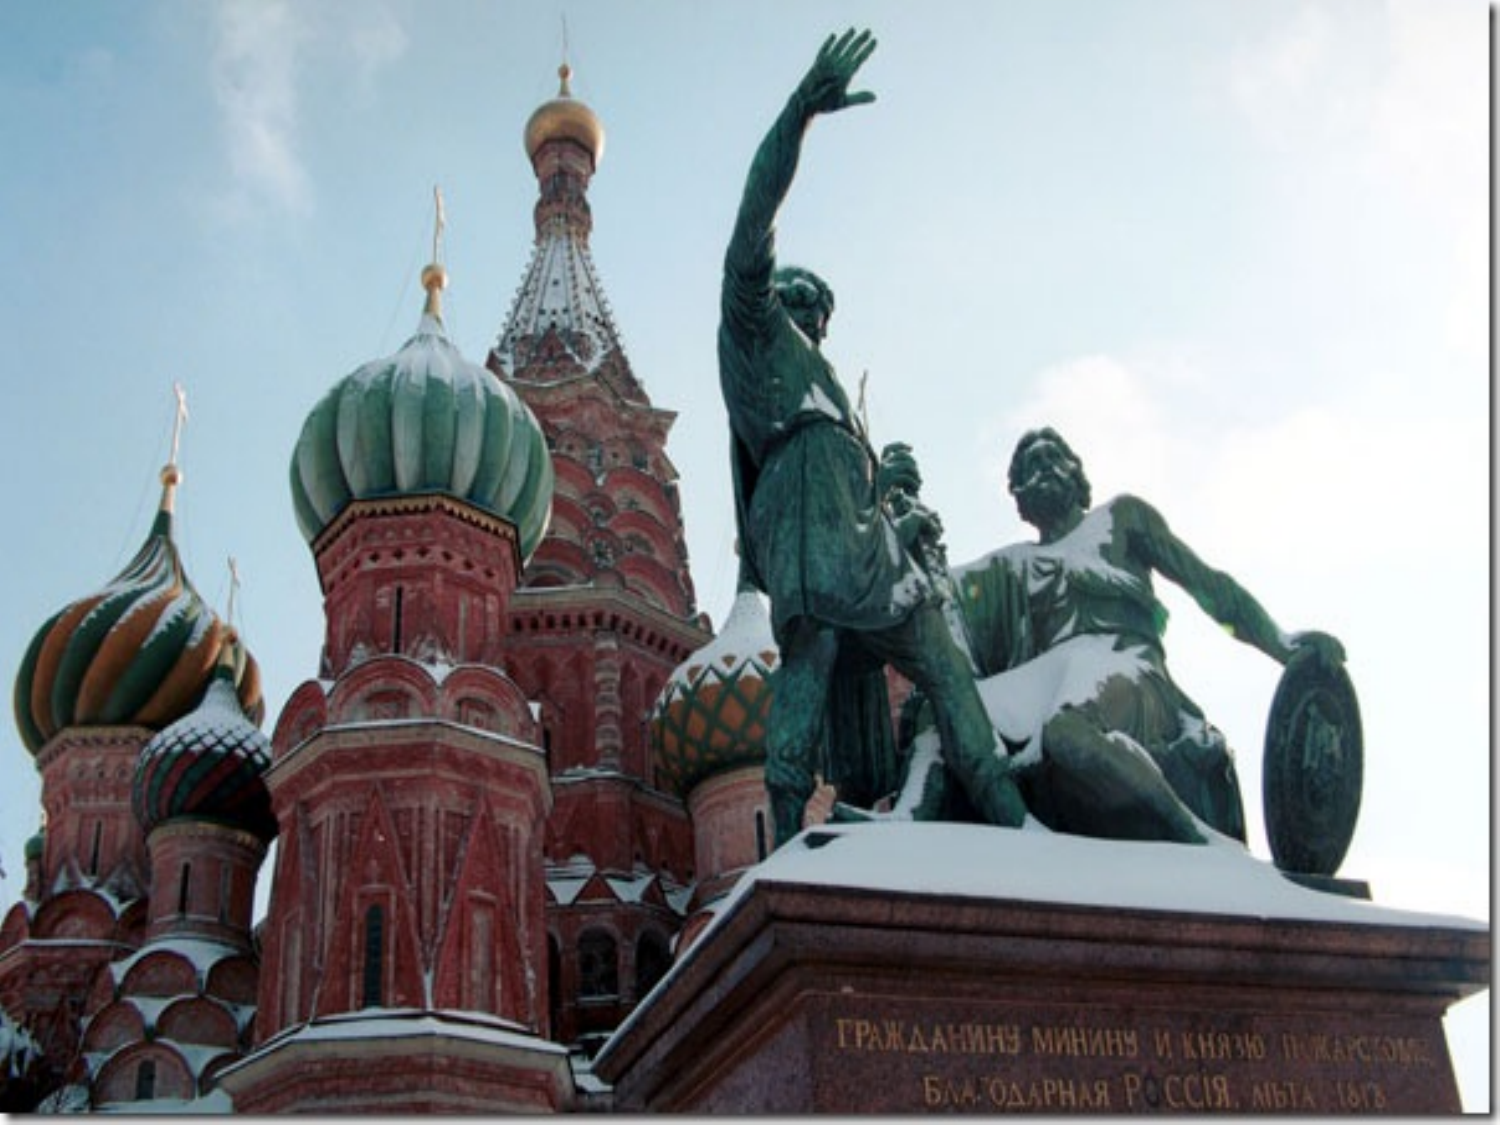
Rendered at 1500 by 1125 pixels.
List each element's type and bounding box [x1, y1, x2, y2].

list [0, 0, 1500, 1125]
